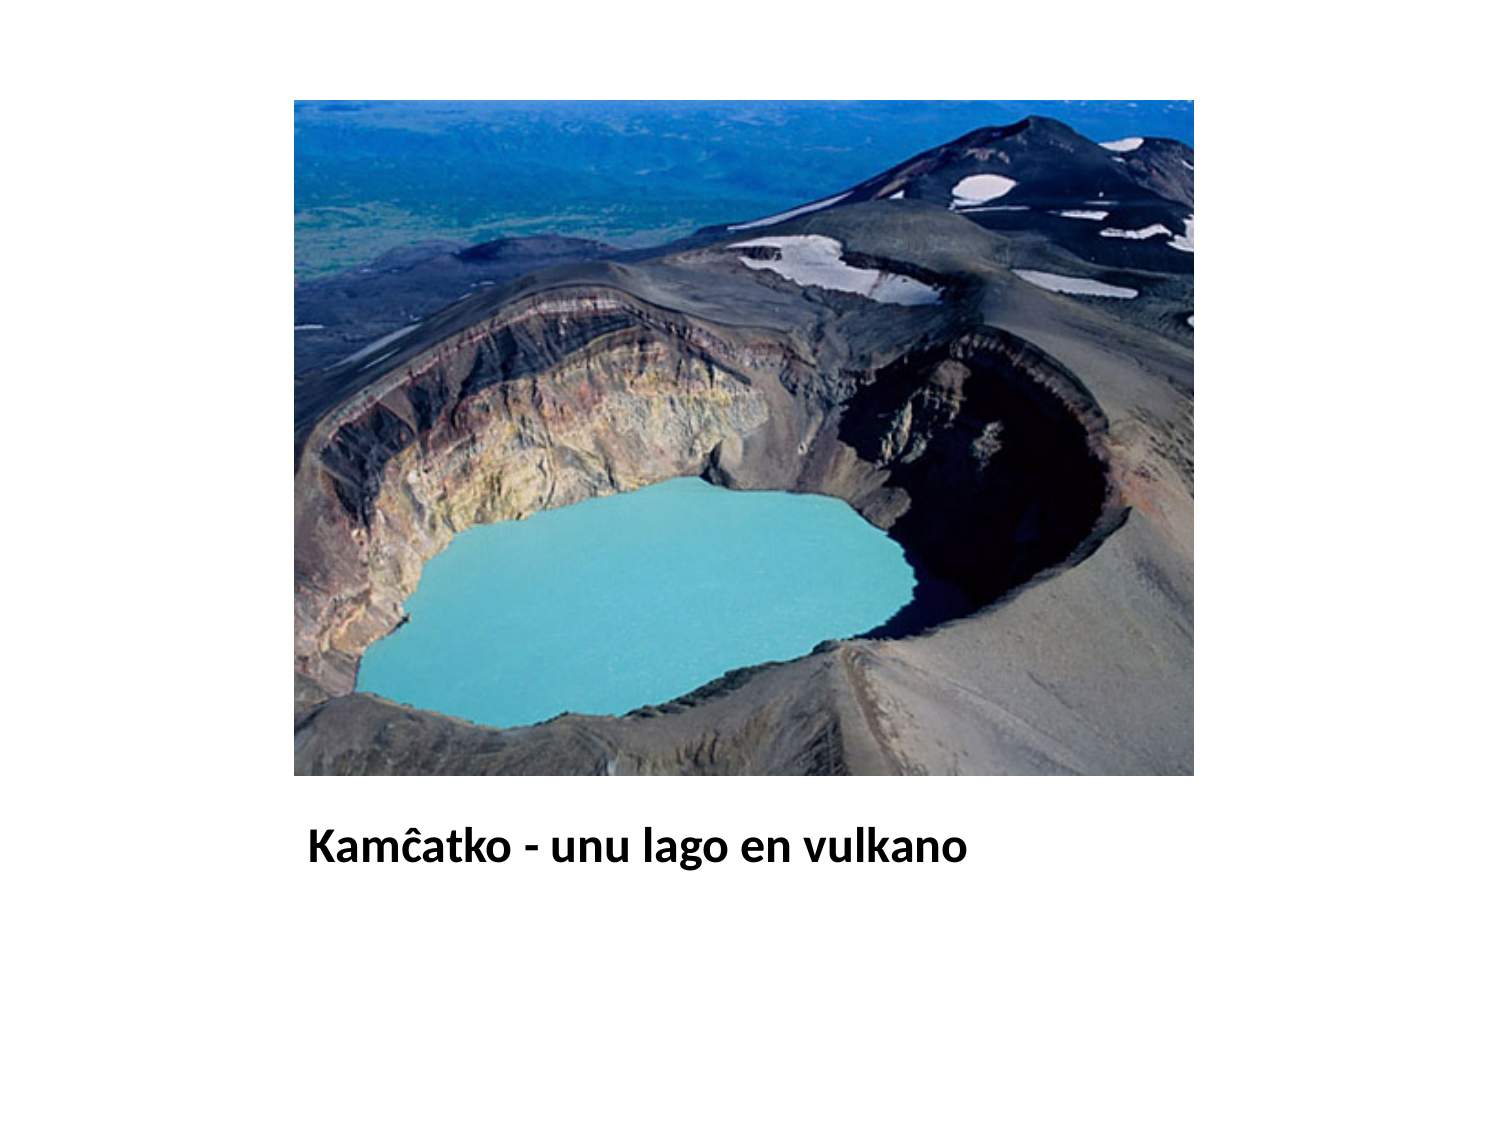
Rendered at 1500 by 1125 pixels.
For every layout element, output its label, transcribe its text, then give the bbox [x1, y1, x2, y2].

picture [293, 100, 1195, 776]
title Kamĉatko - unu lago en vulkano [294, 787, 1194, 881]
